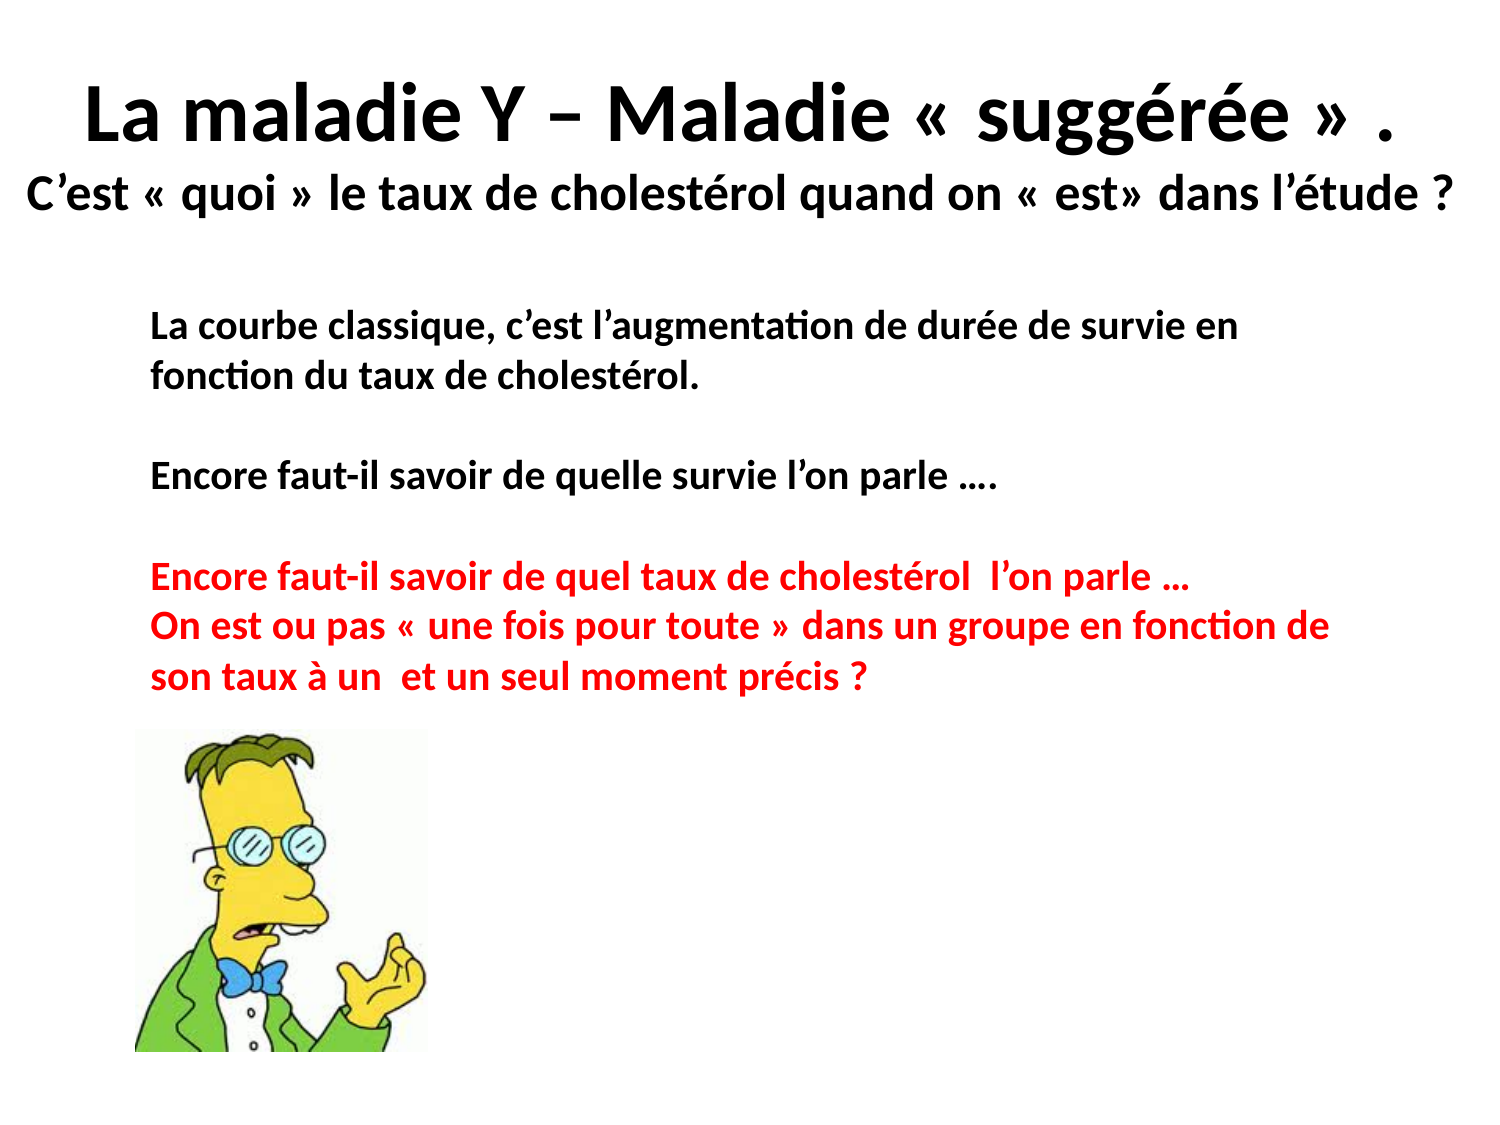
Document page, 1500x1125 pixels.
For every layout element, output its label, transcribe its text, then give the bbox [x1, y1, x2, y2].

title La maladie Y – Maladie « suggérée » . C’est « quoi » le taux de cholestérol quand on « est» dans l’étude ? [0, 45, 1483, 233]
text_box La courbe classique, c’est l’augmentation de durée de survie en fonction du taux de cholestérol. Encore faut-il savoir de quelle survie l’on parle …. Encore faut-il savoir de quel taux de cholestérol l’on parle … On est ou pas « une fois pour toute » dans un groupe en fonction de son taux à un et un seul moment précis ? [135, 290, 1376, 706]
picture [135, 729, 429, 1052]
